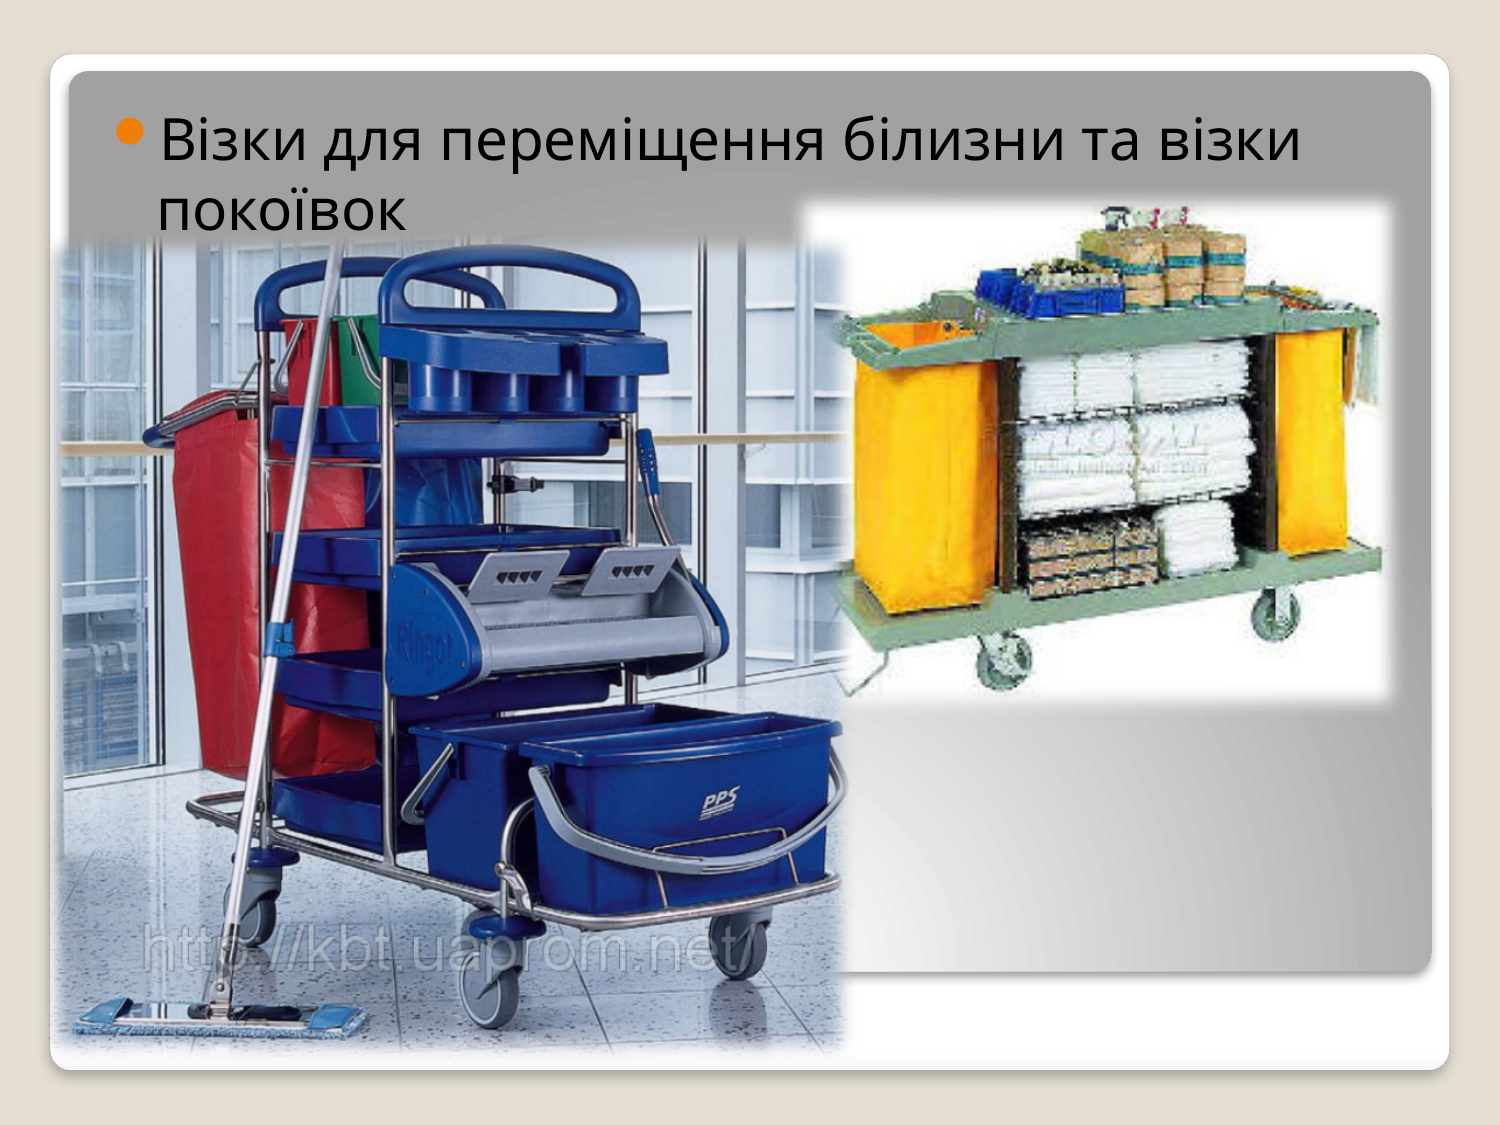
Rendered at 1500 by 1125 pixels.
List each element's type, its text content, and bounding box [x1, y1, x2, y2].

picture [40, 184, 1409, 1063]
list Візки для переміщення білизни та візки покоївок [82, 86, 1425, 774]
